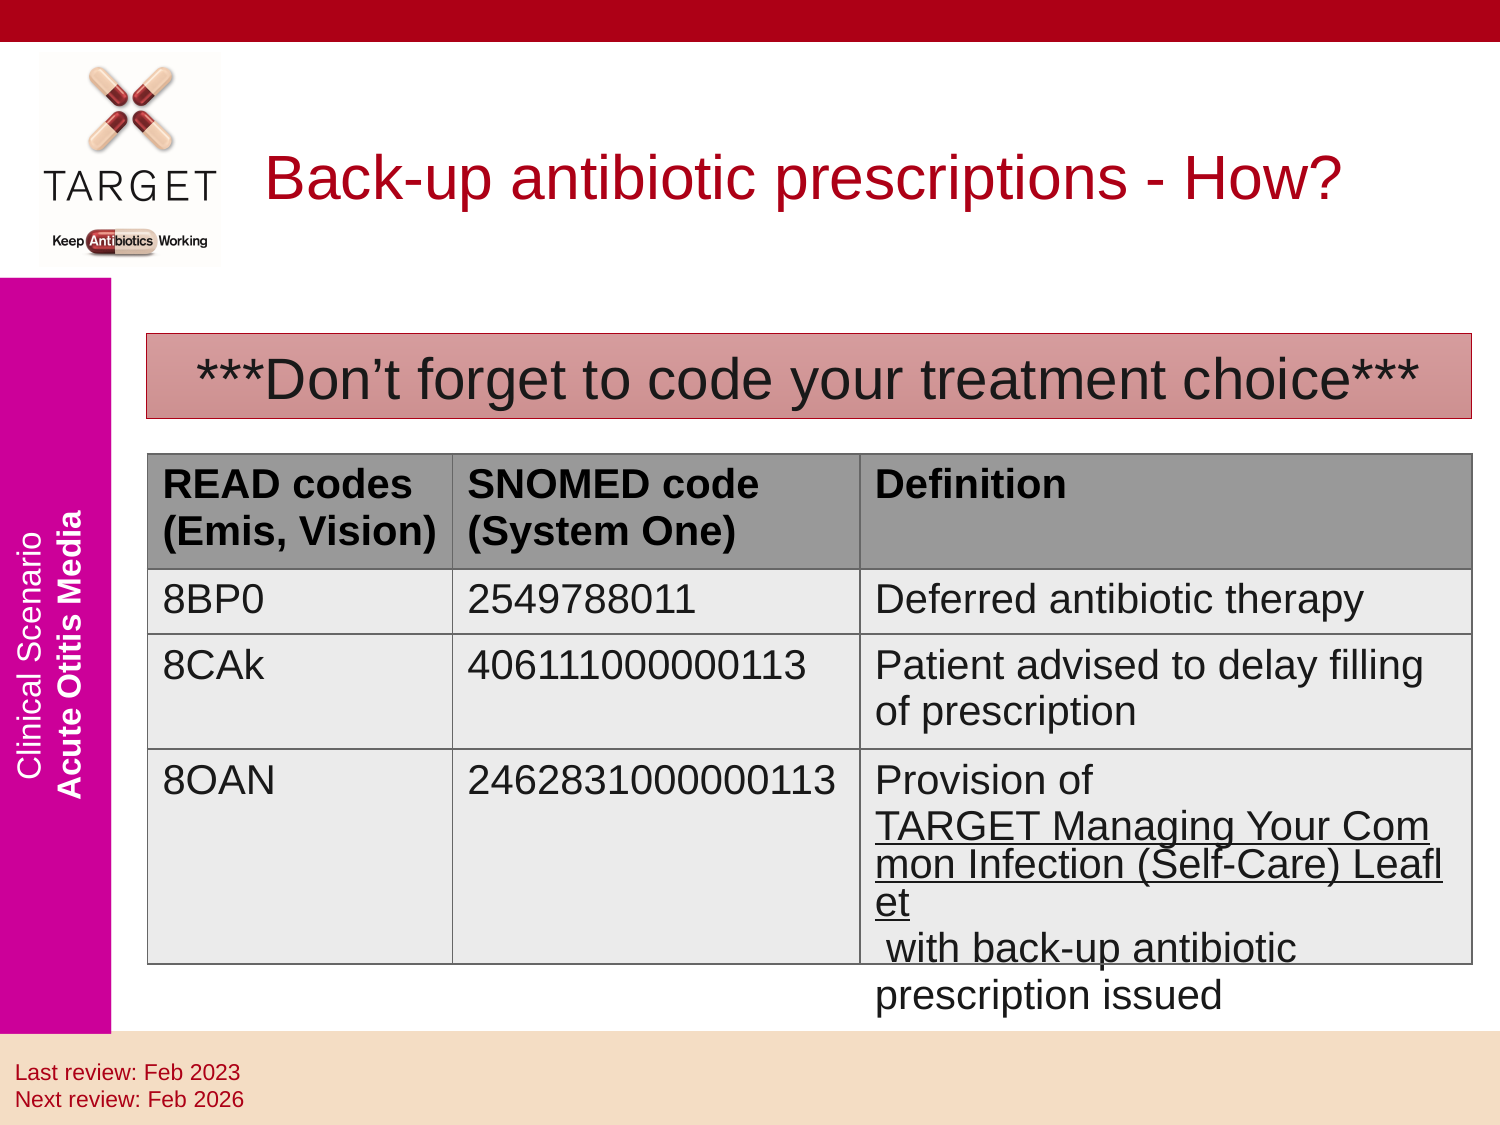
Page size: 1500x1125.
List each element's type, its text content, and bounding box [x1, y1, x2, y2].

title Back-up antibiotic prescriptions - How? [249, 85, 1500, 273]
table_cell Patient advised to delay filling of prescription [861, 635, 1471, 748]
table_cell 406111000000113 [453, 635, 859, 748]
text_box Last review: Feb 2023 Next review: Feb 2026 [0, 1049, 502, 1120]
table_cell Provision of TARGET Managing Your Common Infection (Self-Care) Leaflet with back-up antibiotic prescription issued [861, 750, 1471, 963]
text_box Clinical Scenario Acute Otitis Media [0, 277, 112, 1034]
table_cell 8OAN [148, 750, 452, 963]
picture [39, 52, 221, 267]
text_box ***Don’t forget to code your treatment choice*** [146, 333, 1472, 419]
table_cell 8CAk [148, 635, 452, 748]
table_header SNOMED code (System One) [453, 455, 859, 568]
table_cell Deferred antibiotic therapy [861, 570, 1471, 633]
table_header Definition [861, 455, 1471, 568]
table_header READ codes (Emis, Vision) [148, 455, 452, 568]
table_cell 2549788011 [453, 570, 859, 633]
table_cell 2462831000000113 [453, 750, 859, 963]
table_cell 8BP0 [148, 570, 452, 633]
